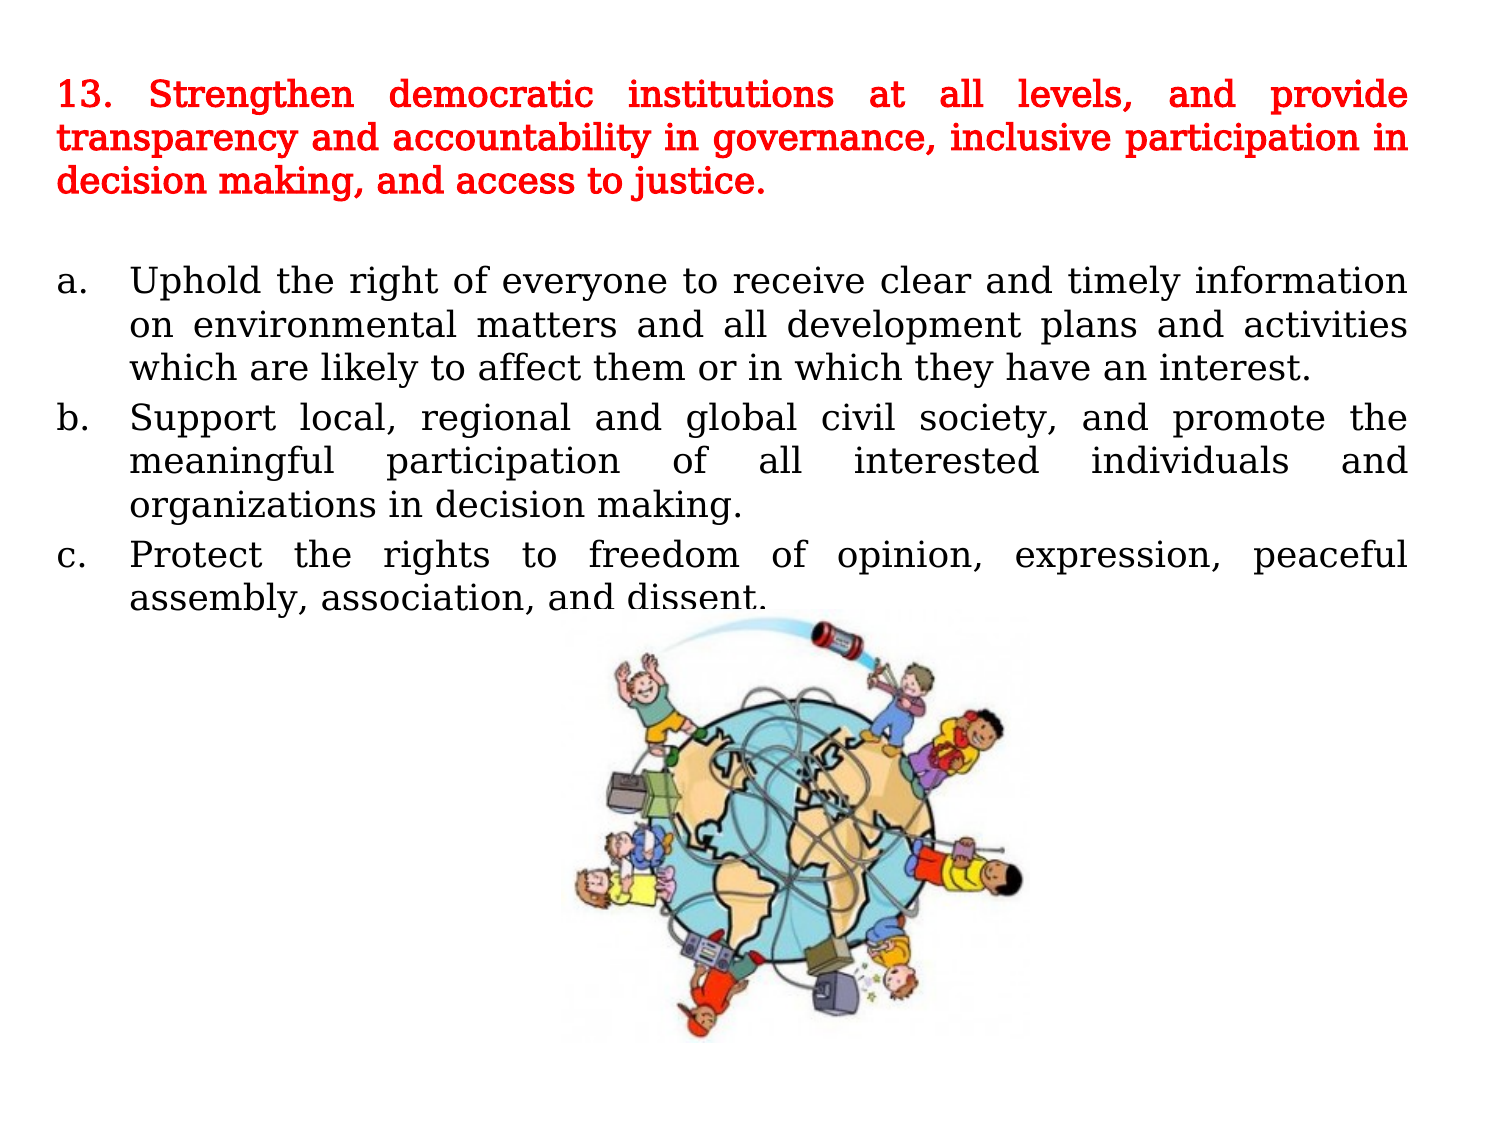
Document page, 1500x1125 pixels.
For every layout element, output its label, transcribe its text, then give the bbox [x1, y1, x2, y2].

picture [560, 609, 1030, 1043]
list 13. Strengthen democratic institutions at all levels, and provide transparency and accountability in governance, inclusive participation in decision making, and access to justice. Uphold the right of everyone to receive clear and timely information on environmental matters and all development plans and activities which are likely to affect them or in which they have an interest. Support local, regional and global civil society, and promote the meaningful participation of all interested individuals and organizations in decision making. Protect the rights to freedom of opinion, expression, peaceful assembly, association, and dissent. [41, 62, 1425, 642]
